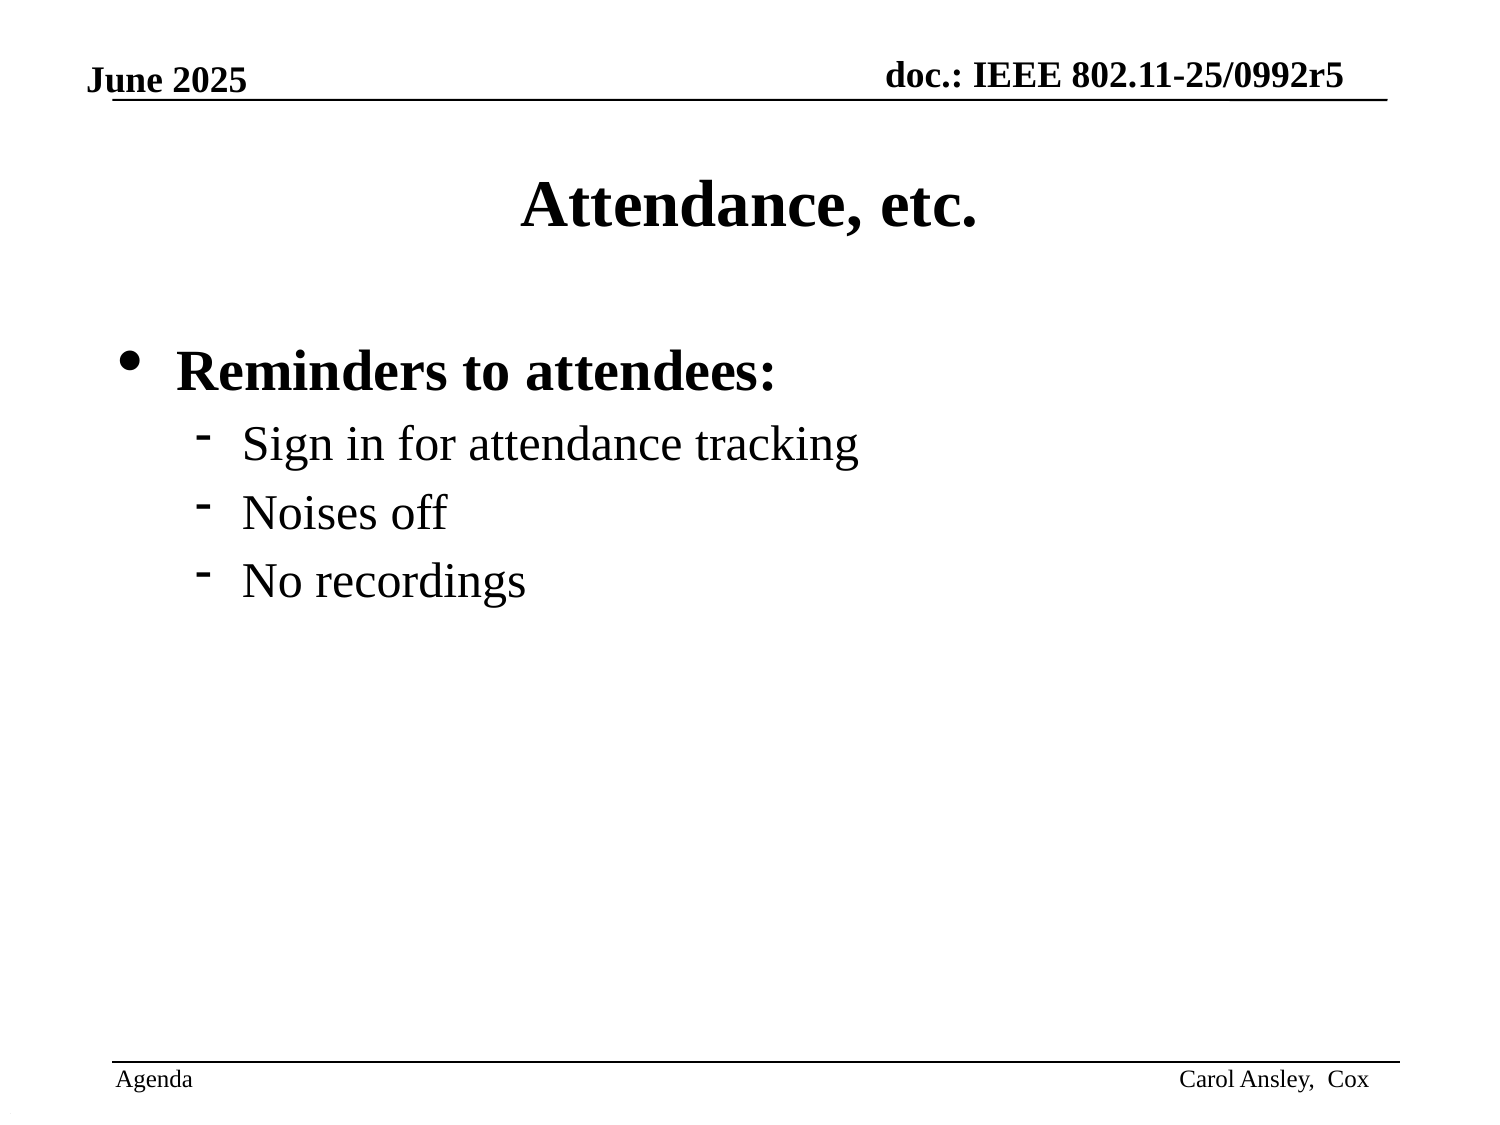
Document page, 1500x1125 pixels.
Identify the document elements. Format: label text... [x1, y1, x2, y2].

text_box Attendance, etc. [112, 152, 1388, 248]
text_box Reminders to attendees: Sign in for attendance tracking Noises off No recordings [112, 324, 1388, 615]
